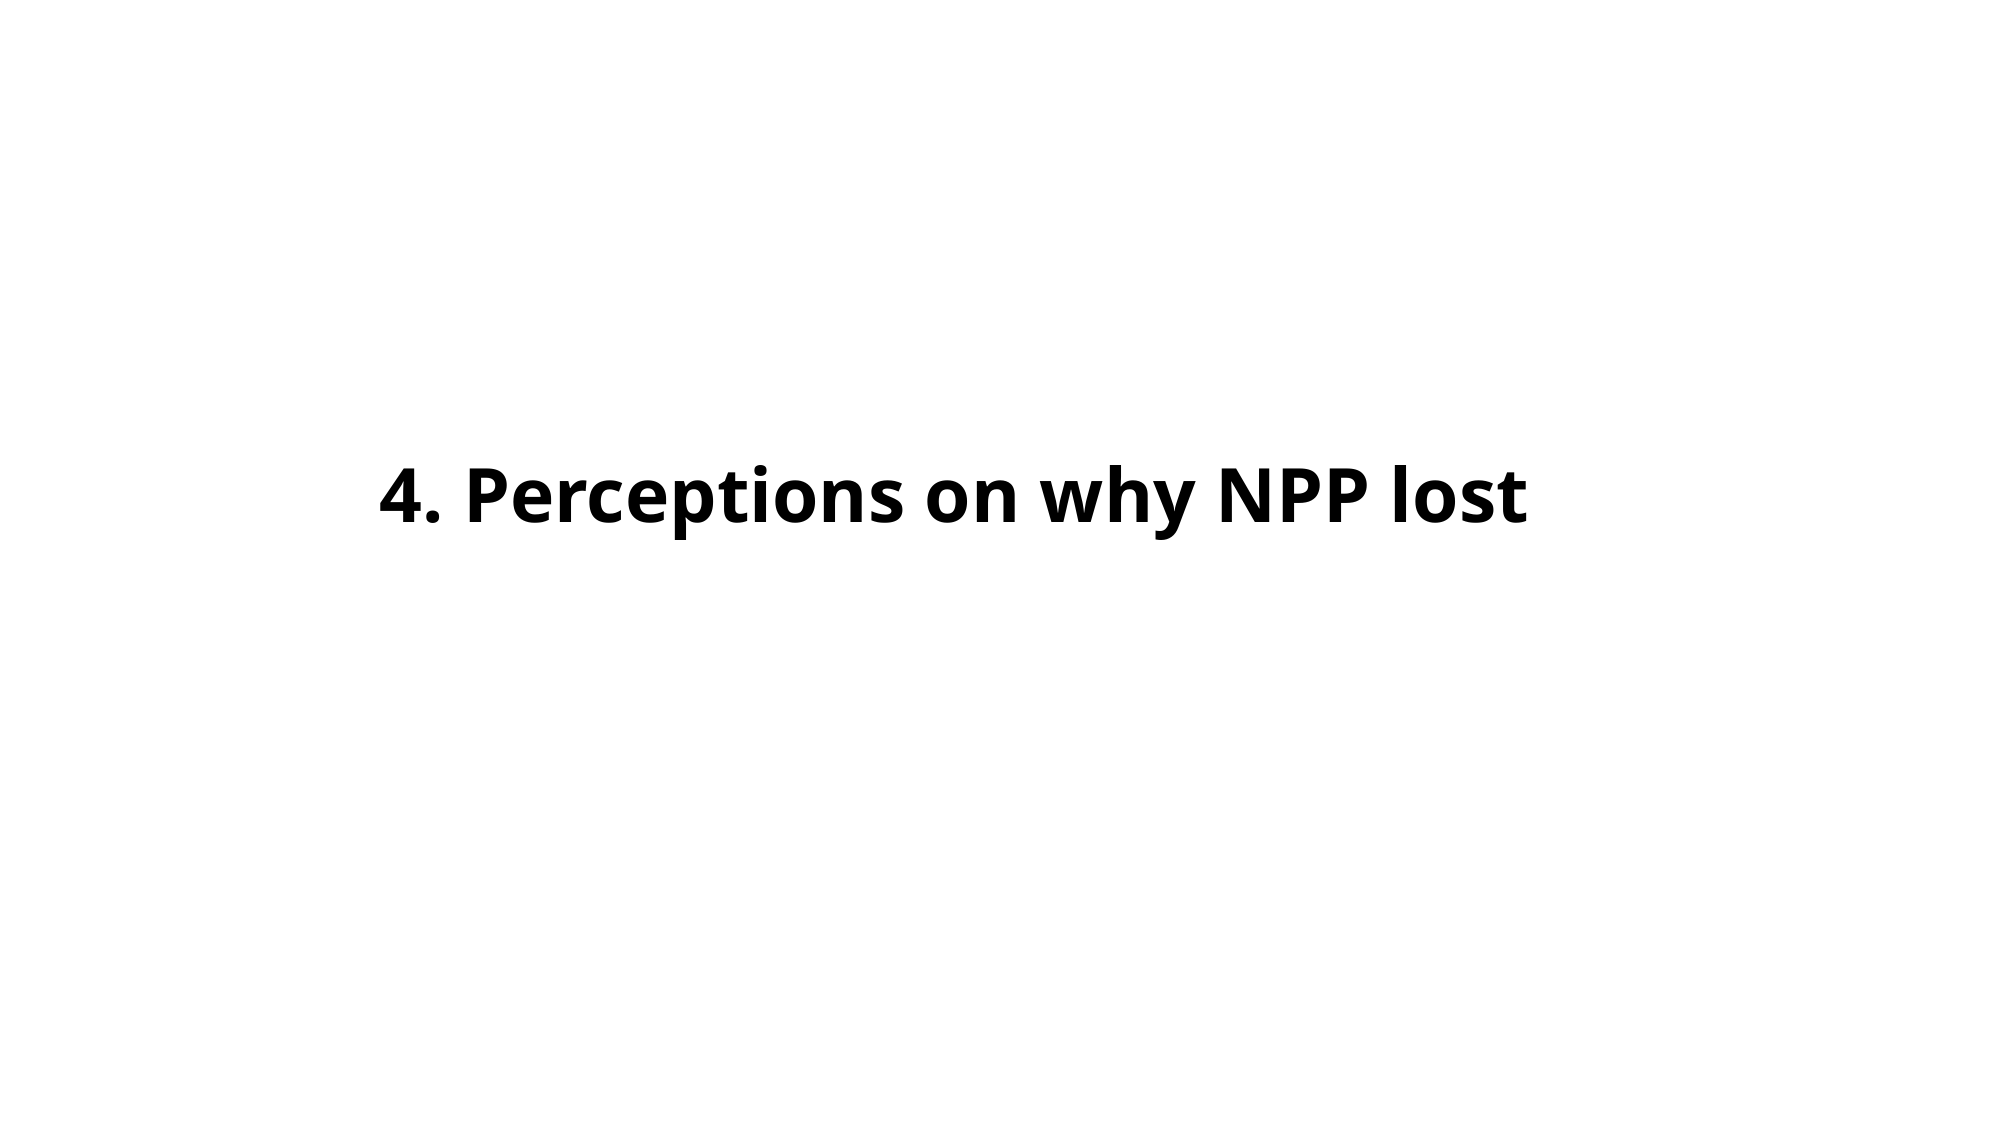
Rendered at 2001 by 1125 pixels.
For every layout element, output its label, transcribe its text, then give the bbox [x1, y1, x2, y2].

title 4. Perceptions on why NPP lost [81, 450, 1829, 636]
